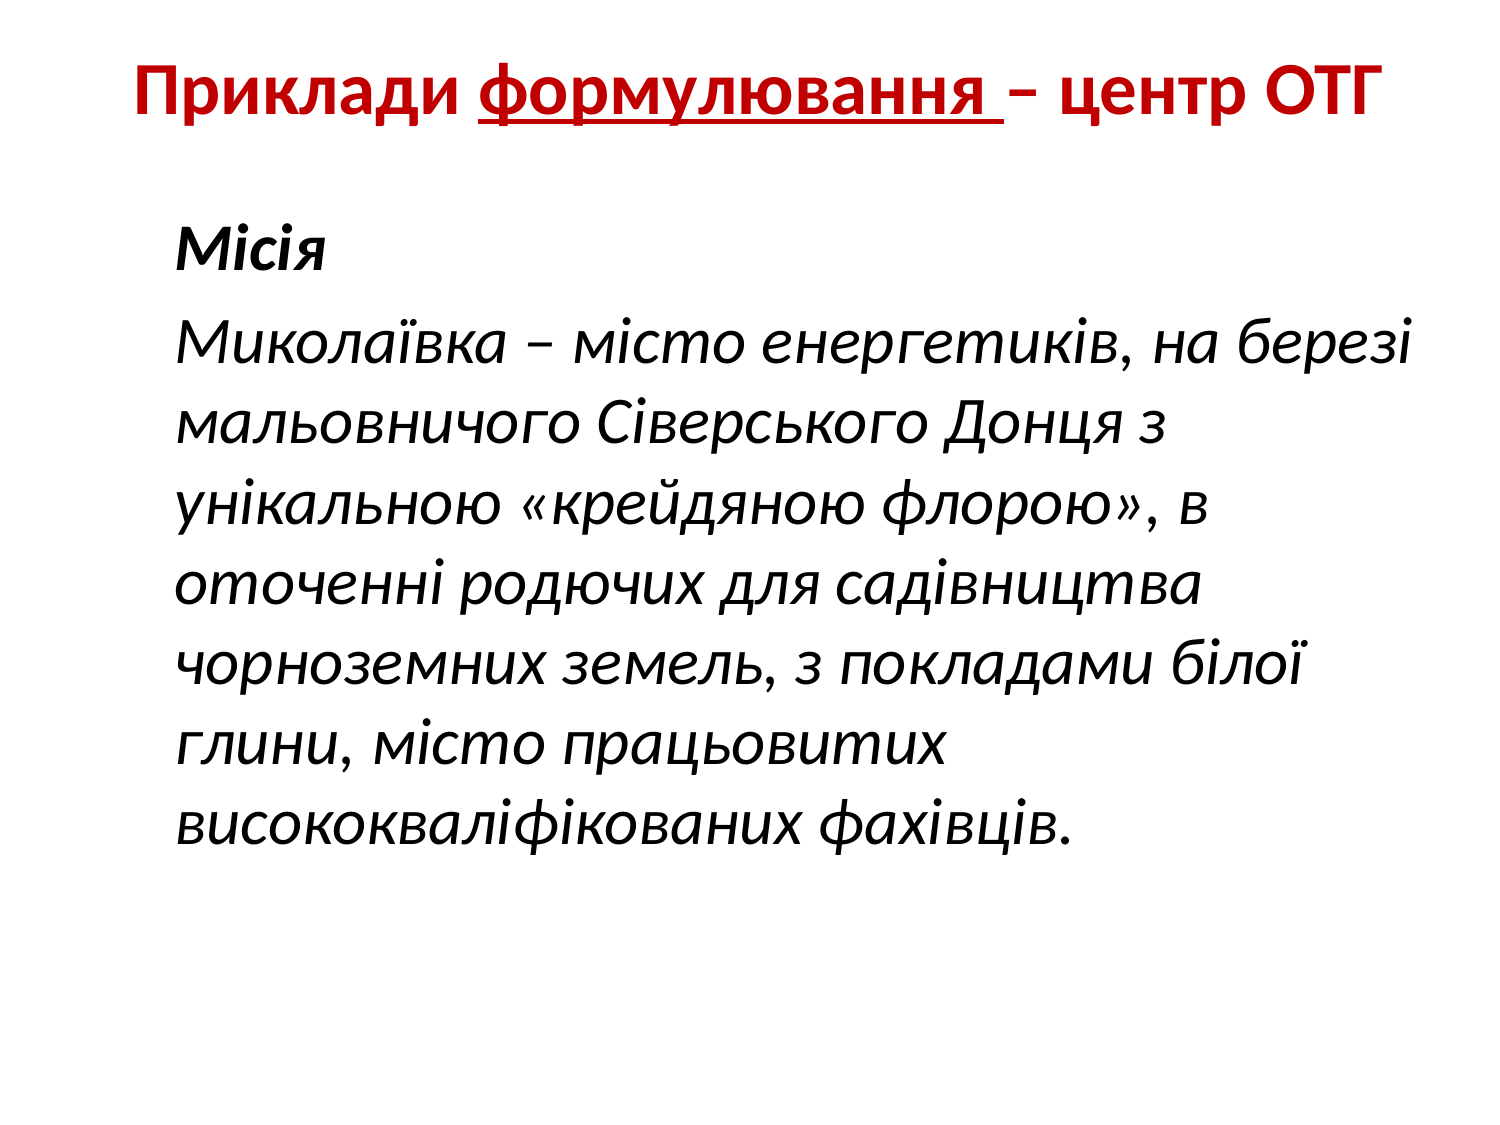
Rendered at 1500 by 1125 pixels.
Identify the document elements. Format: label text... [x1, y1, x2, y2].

title Приклади формулювання – центр ОТГ [17, 19, 1500, 149]
list Місія Миколаївка – місто енергетиків, на березі мальовничого Сіверського Донця з унікальною «крейдяною флорою», в оточенні родючих для садівництва чорноземних земель, з покладами білої глини, місто працьовитих висококваліфікованих фахівців. [159, 196, 1463, 1059]
